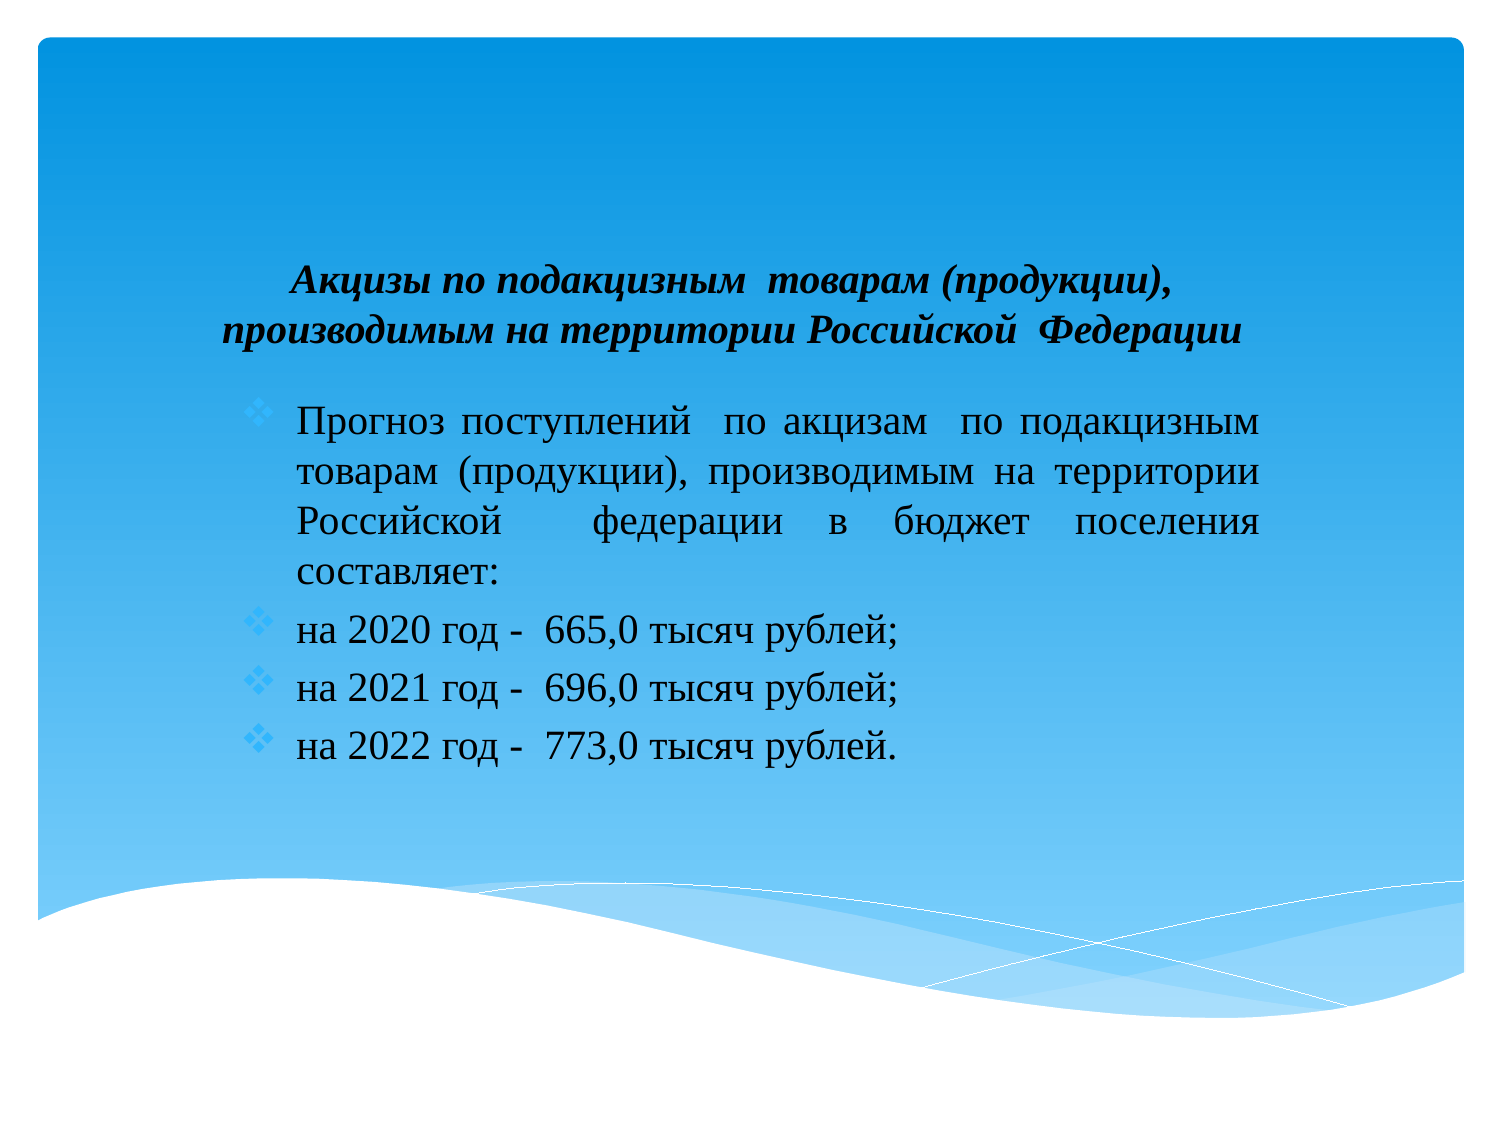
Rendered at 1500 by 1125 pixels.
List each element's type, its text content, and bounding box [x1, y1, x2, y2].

title Акцизы по подакцизным товарам (продукции), производимым на территории Российской Федерации [134, 90, 1312, 480]
subtitle Прогноз поступлений по акцизам по подакцизным товарам (продукции), производимым на территории Российской федерации в бюджет поселения составляет: на 2020 год - 665,0 тысяч рублей; на 2021 год - 696,0 тысяч рублей; на 2022 год - 773,0 тысяч рублей. [225, 385, 1275, 825]
